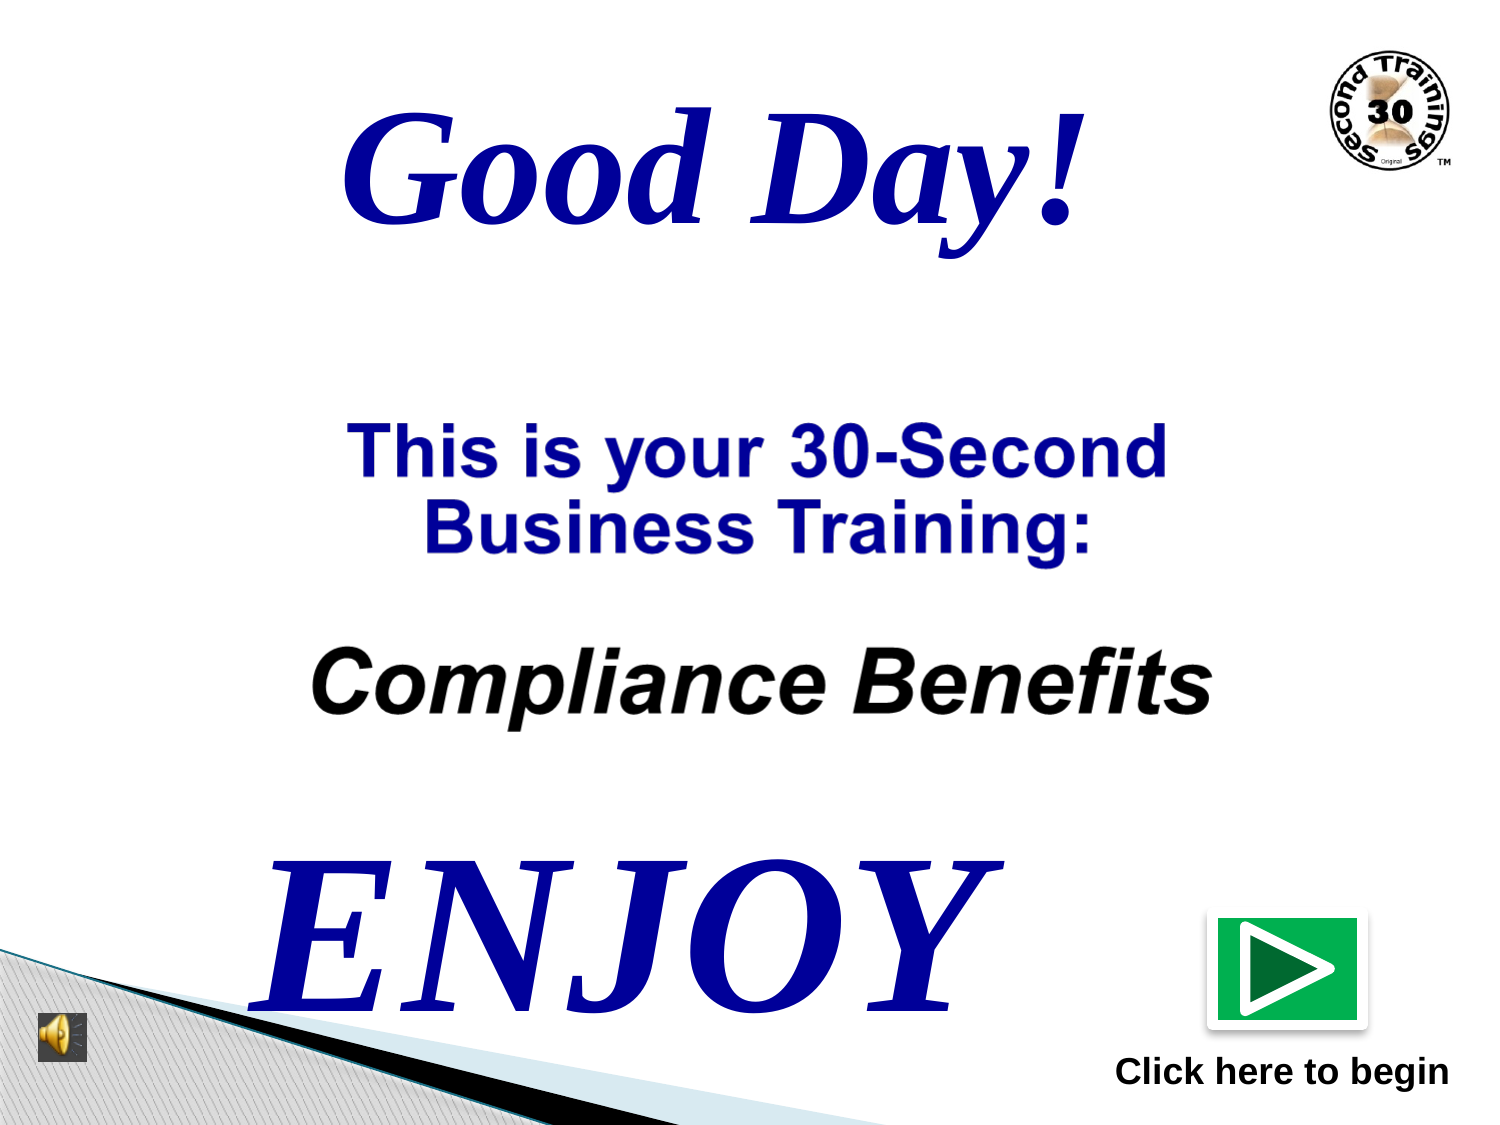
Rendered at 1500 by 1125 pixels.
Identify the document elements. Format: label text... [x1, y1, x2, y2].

text_box Good Day! [324, 49, 1138, 265]
picture [1324, 46, 1456, 175]
text_box ENJOY [174, 801, 1063, 1065]
picture [37, 1012, 88, 1063]
text_box [1207, 907, 1368, 1030]
picture [43, 335, 1457, 790]
text_box Click here to begin [1099, 1039, 1475, 1100]
